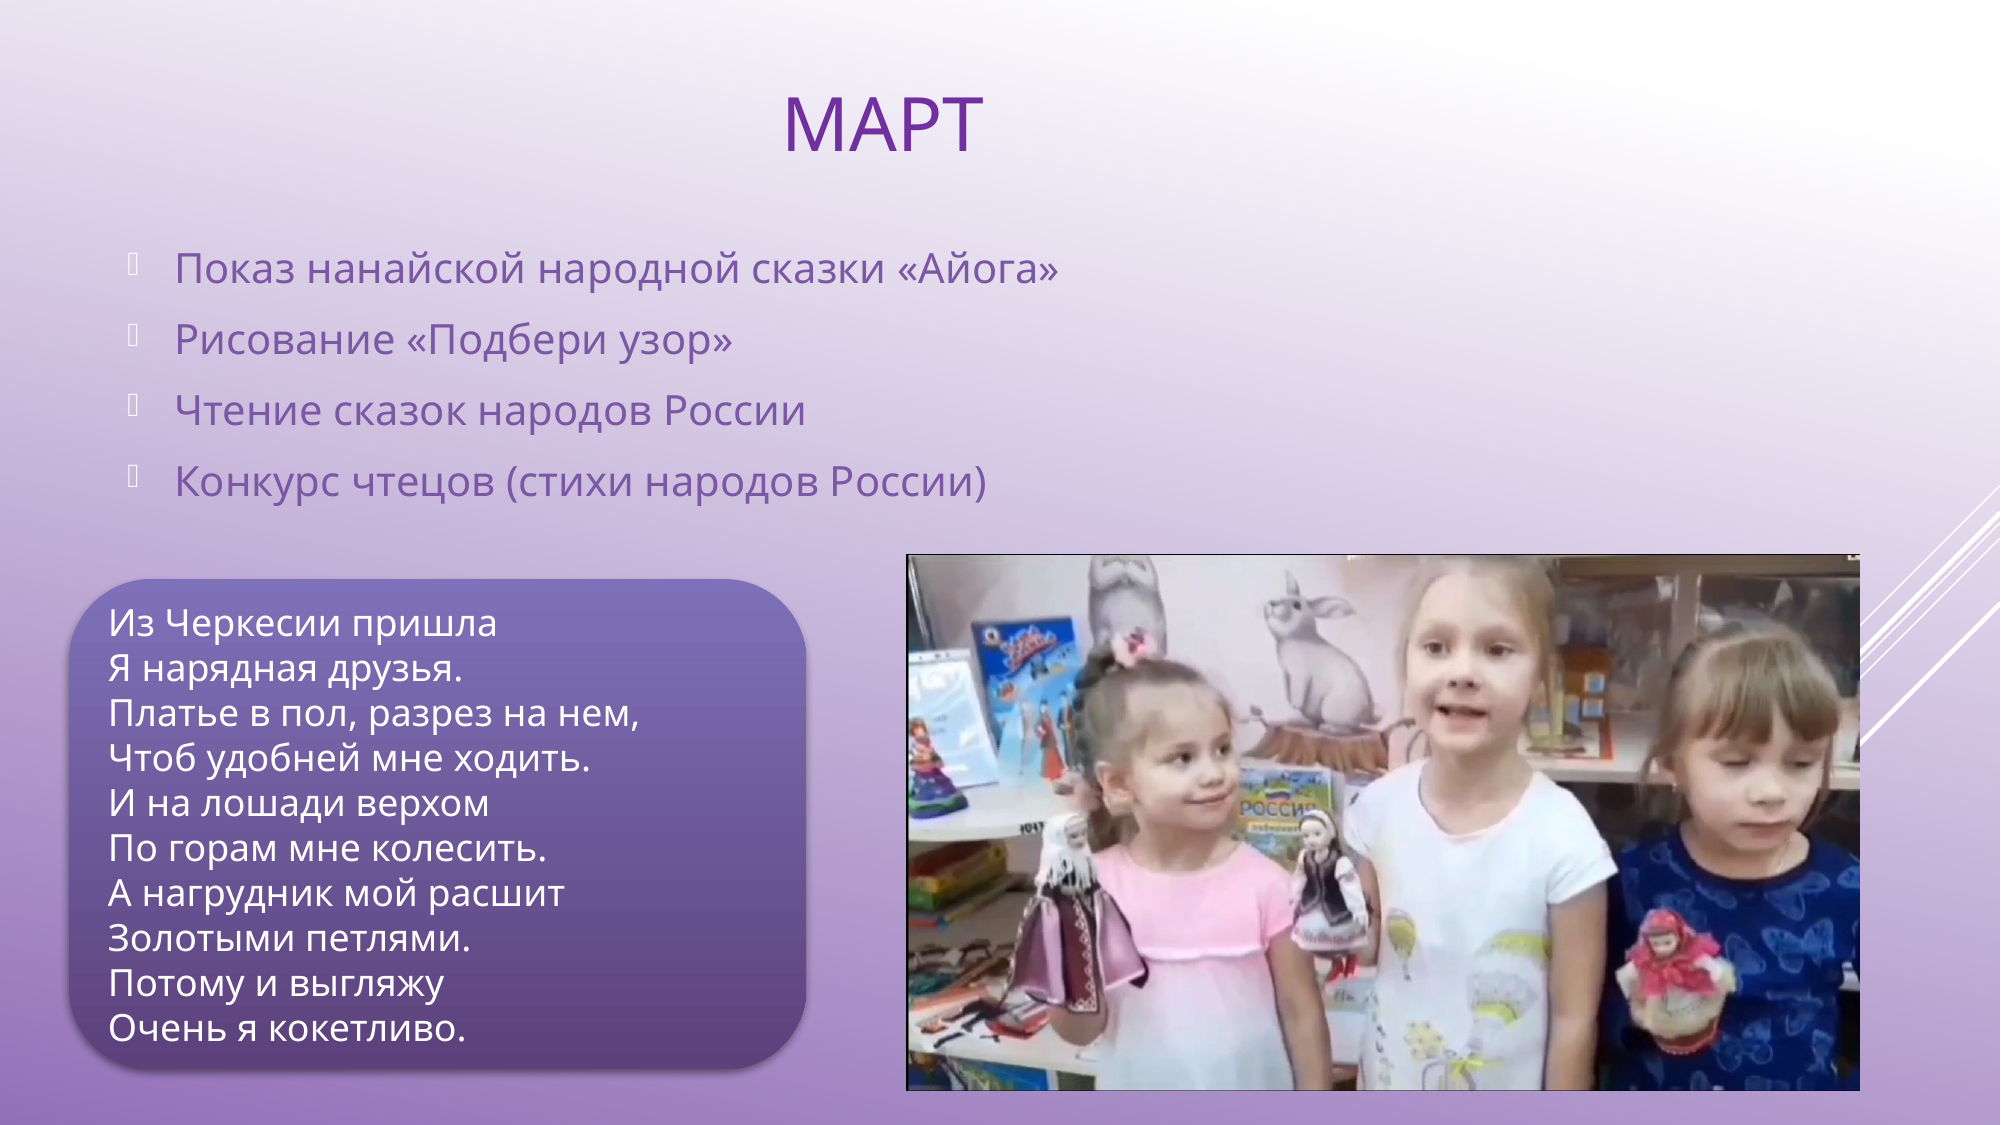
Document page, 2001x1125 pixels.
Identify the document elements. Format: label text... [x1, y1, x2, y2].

title март [183, 0, 1584, 246]
list Показ нанайской народной сказки «Айога» Рисование «Подбери узор» Чтение сказок народов России Конкурс чтецов (стихи народов России) [112, 112, 1513, 706]
picture [906, 554, 1860, 1092]
text_box Из Черкесии пришла Я нарядная друзья. Платье в пол, разрез на нем, Чтоб удобней мне ходить. И на лошади верхом По горам мне колесить. А нагрудник мой расшит Золотыми петлями. Потому и выгляжу Очень я кокетливо. [69, 578, 807, 1070]
